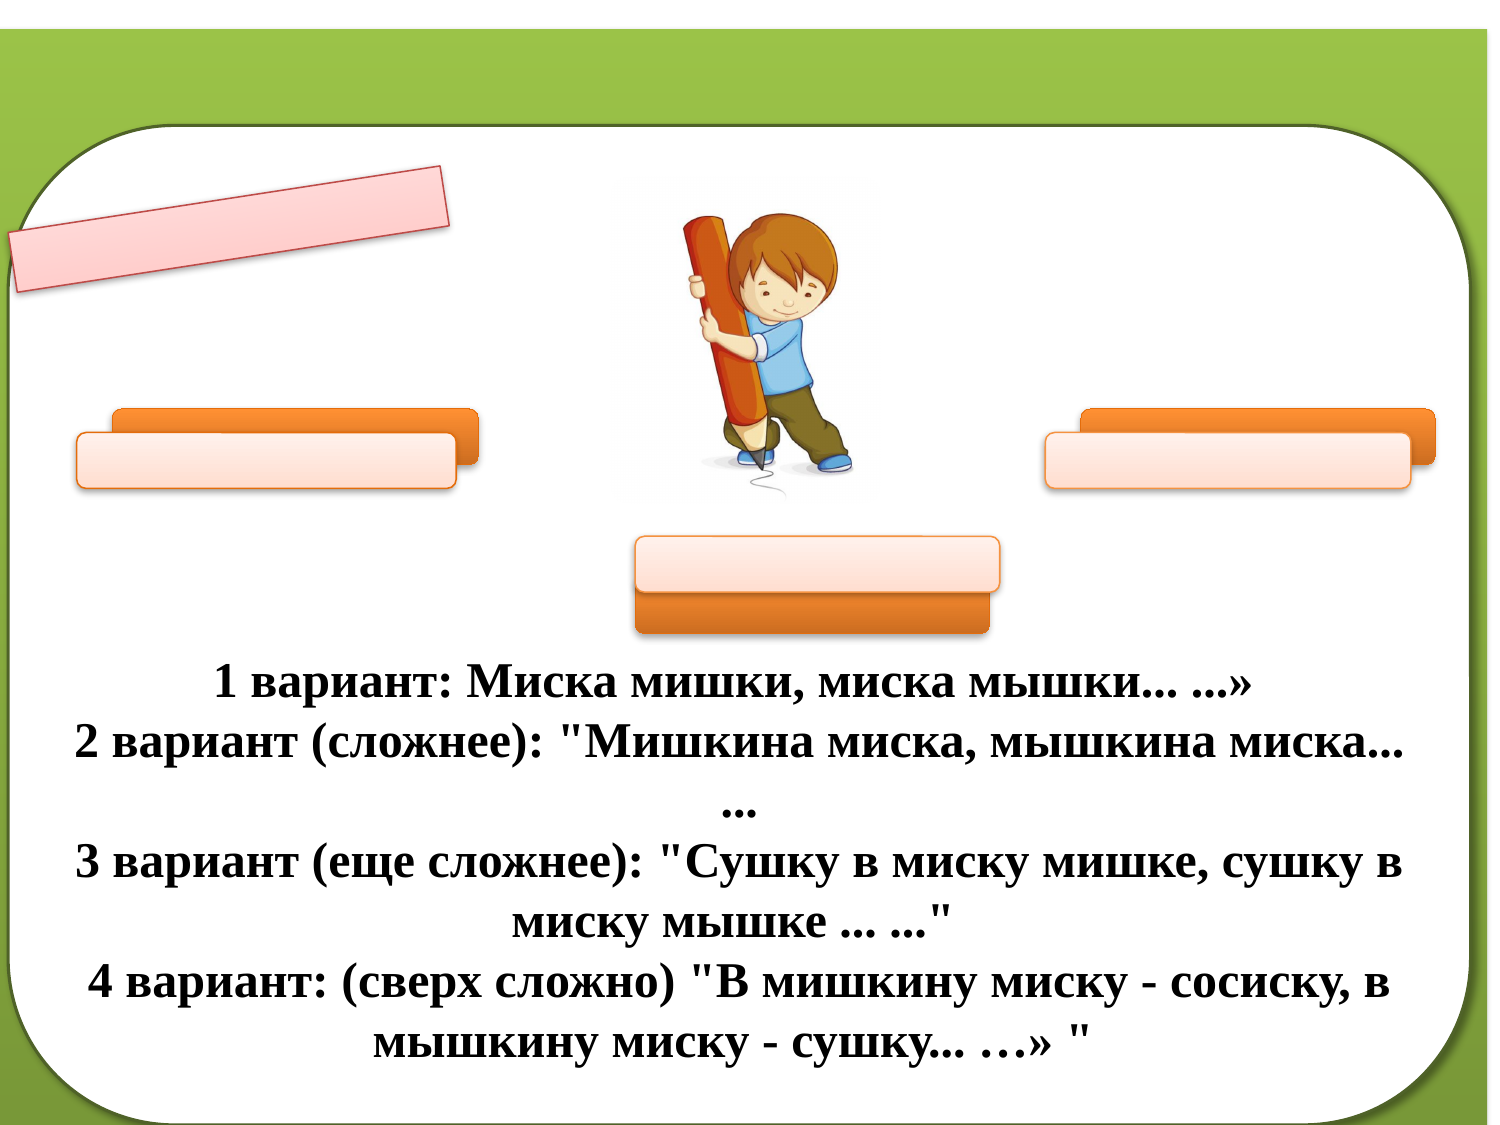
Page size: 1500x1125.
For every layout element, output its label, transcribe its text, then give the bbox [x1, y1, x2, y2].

text_box [0, 29, 1488, 1125]
text_box [75, 431, 458, 490]
picture [609, 175, 882, 505]
text_box [635, 597, 990, 634]
text_box [634, 535, 1001, 593]
text_box [7, 165, 450, 294]
text_box [112, 408, 479, 465]
text_box 1 вариант: Миска мишки, миска мышки... ...» 2 вариант (сложнее): "Мишкина миска, мышкина миска... ... 3 вариант (еще сложнее): "Сушку в миску мишке, сушку в миску мышке ... ..." 4 вариант: (сверх сложно) "В мишкину миску - сосиску, в мышкину миску - сушку... …» " [5, 123, 1473, 1125]
text_box [1044, 431, 1412, 490]
text_box [1080, 408, 1436, 465]
